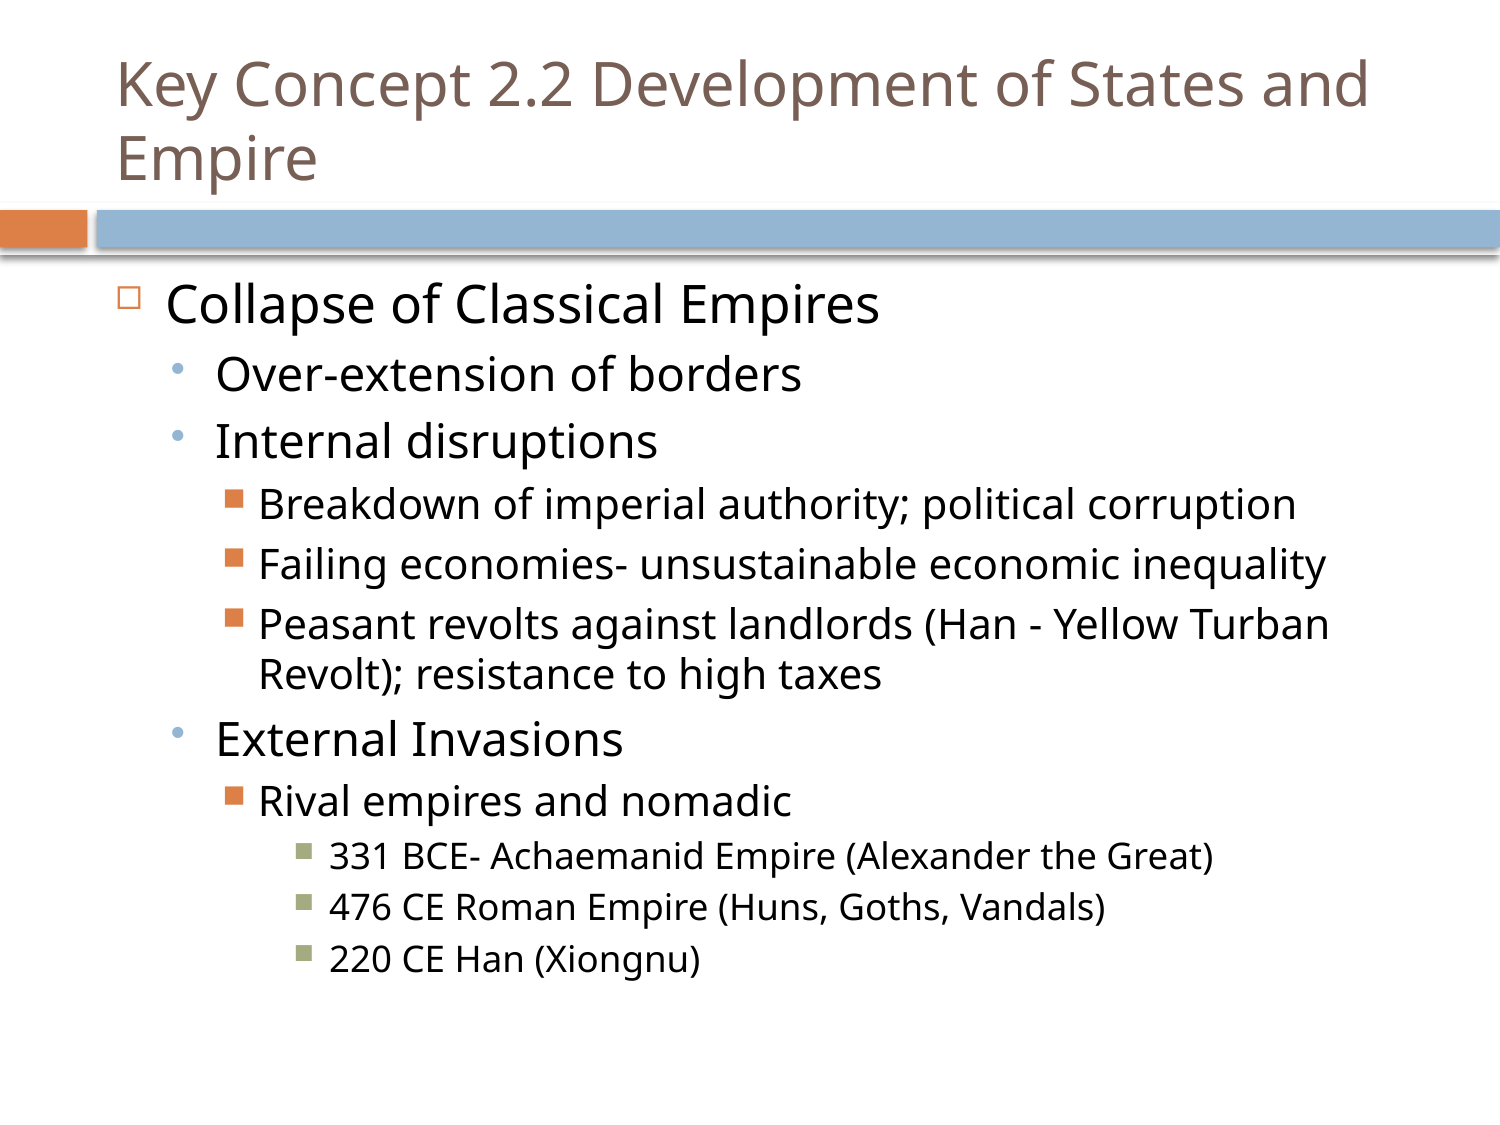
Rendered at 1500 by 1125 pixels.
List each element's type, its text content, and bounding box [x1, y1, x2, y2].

list Collapse of Classical Empires Over-extension of borders Internal disruptions Breakdown of imperial authority; political corruption Failing economies- unsustainable economic inequality Peasant revolts against landlords (Han - Yellow Turban Revolt); resistance to high taxes External Invasions Rival empires and nomadic 331 BCE- Achaemanid Empire (Alexander the Great) 476 CE Roman Empire (Huns, Goths, Vandals) 220 CE Han (Xiongnu) [100, 262, 1438, 1000]
title Key Concept 2.2 Development of States and Empire [100, 37, 1438, 200]
